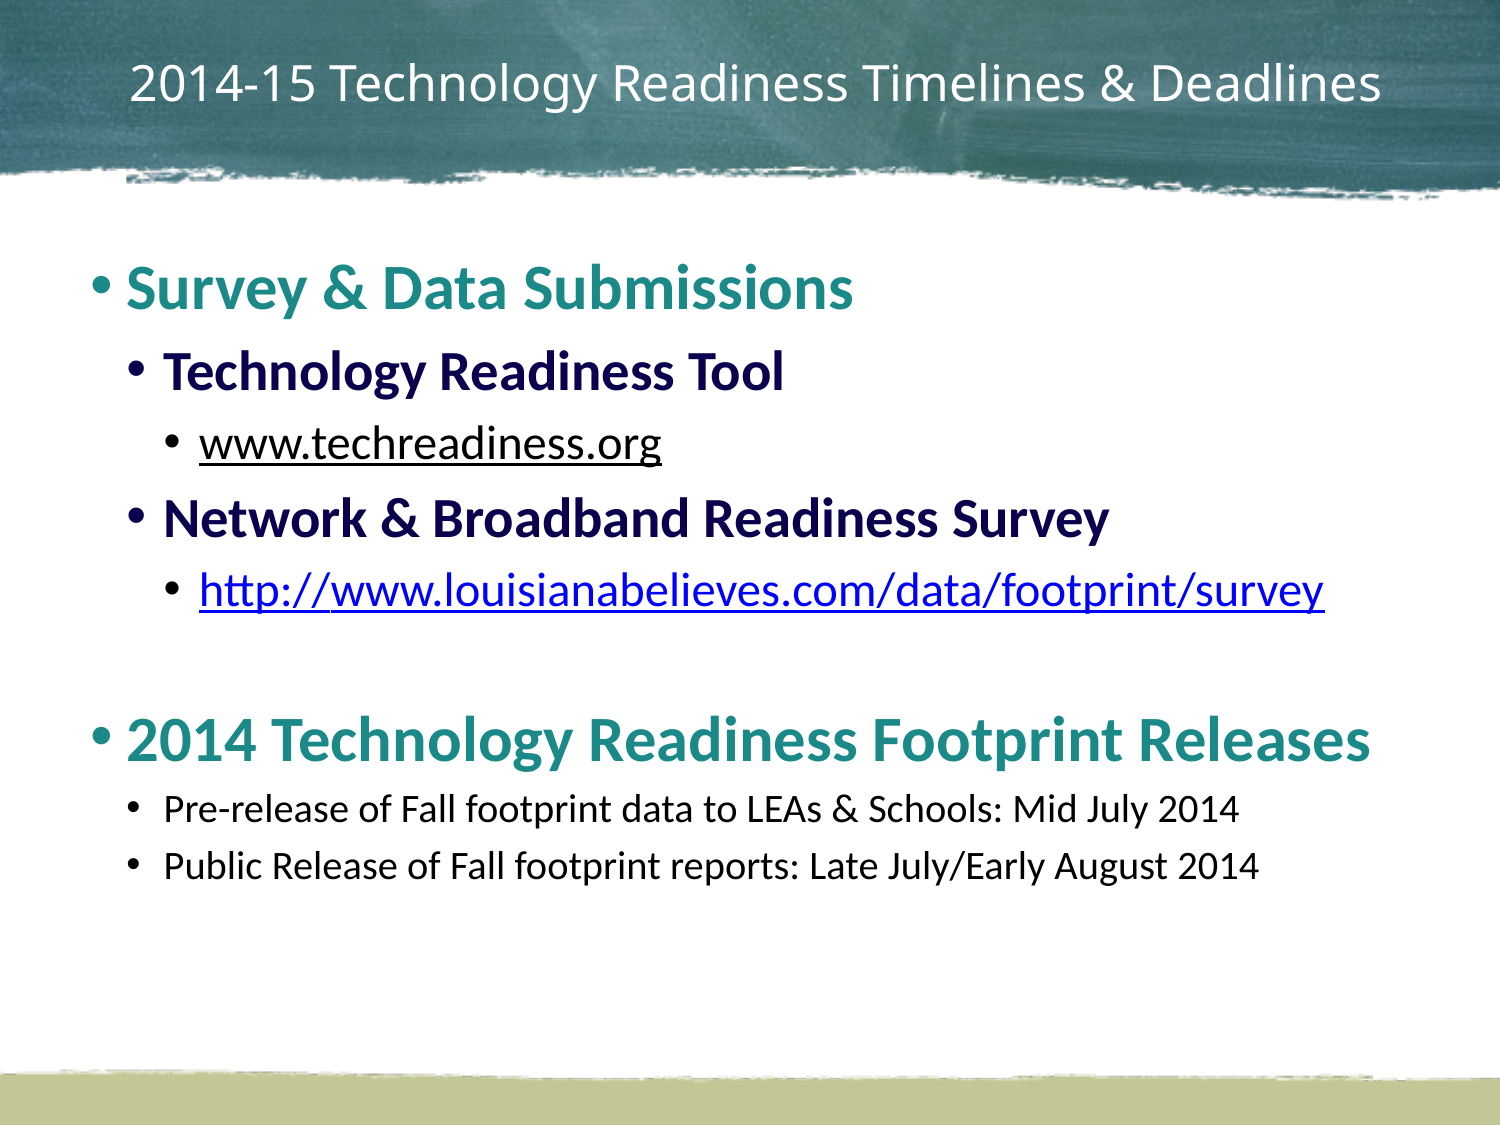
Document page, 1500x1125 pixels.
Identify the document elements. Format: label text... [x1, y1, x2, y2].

title 2014-15 Technology Readiness Timelines & Deadlines [62, 24, 1450, 138]
picture [0, 1062, 1500, 1125]
picture [0, 0, 1500, 209]
list Survey & Data Submissions Technology Readiness Tool www.techreadiness.org Network & Broadband Readiness Survey http://www.louisianabelieves.com/data/footprint/survey 2014 Technology Readiness Footprint Releases Pre-release of Fall footprint data to LEAs & Schools: Mid July 2014 Public Release of Fall footprint reports: Late July/Early August 2014 [75, 237, 1425, 963]
